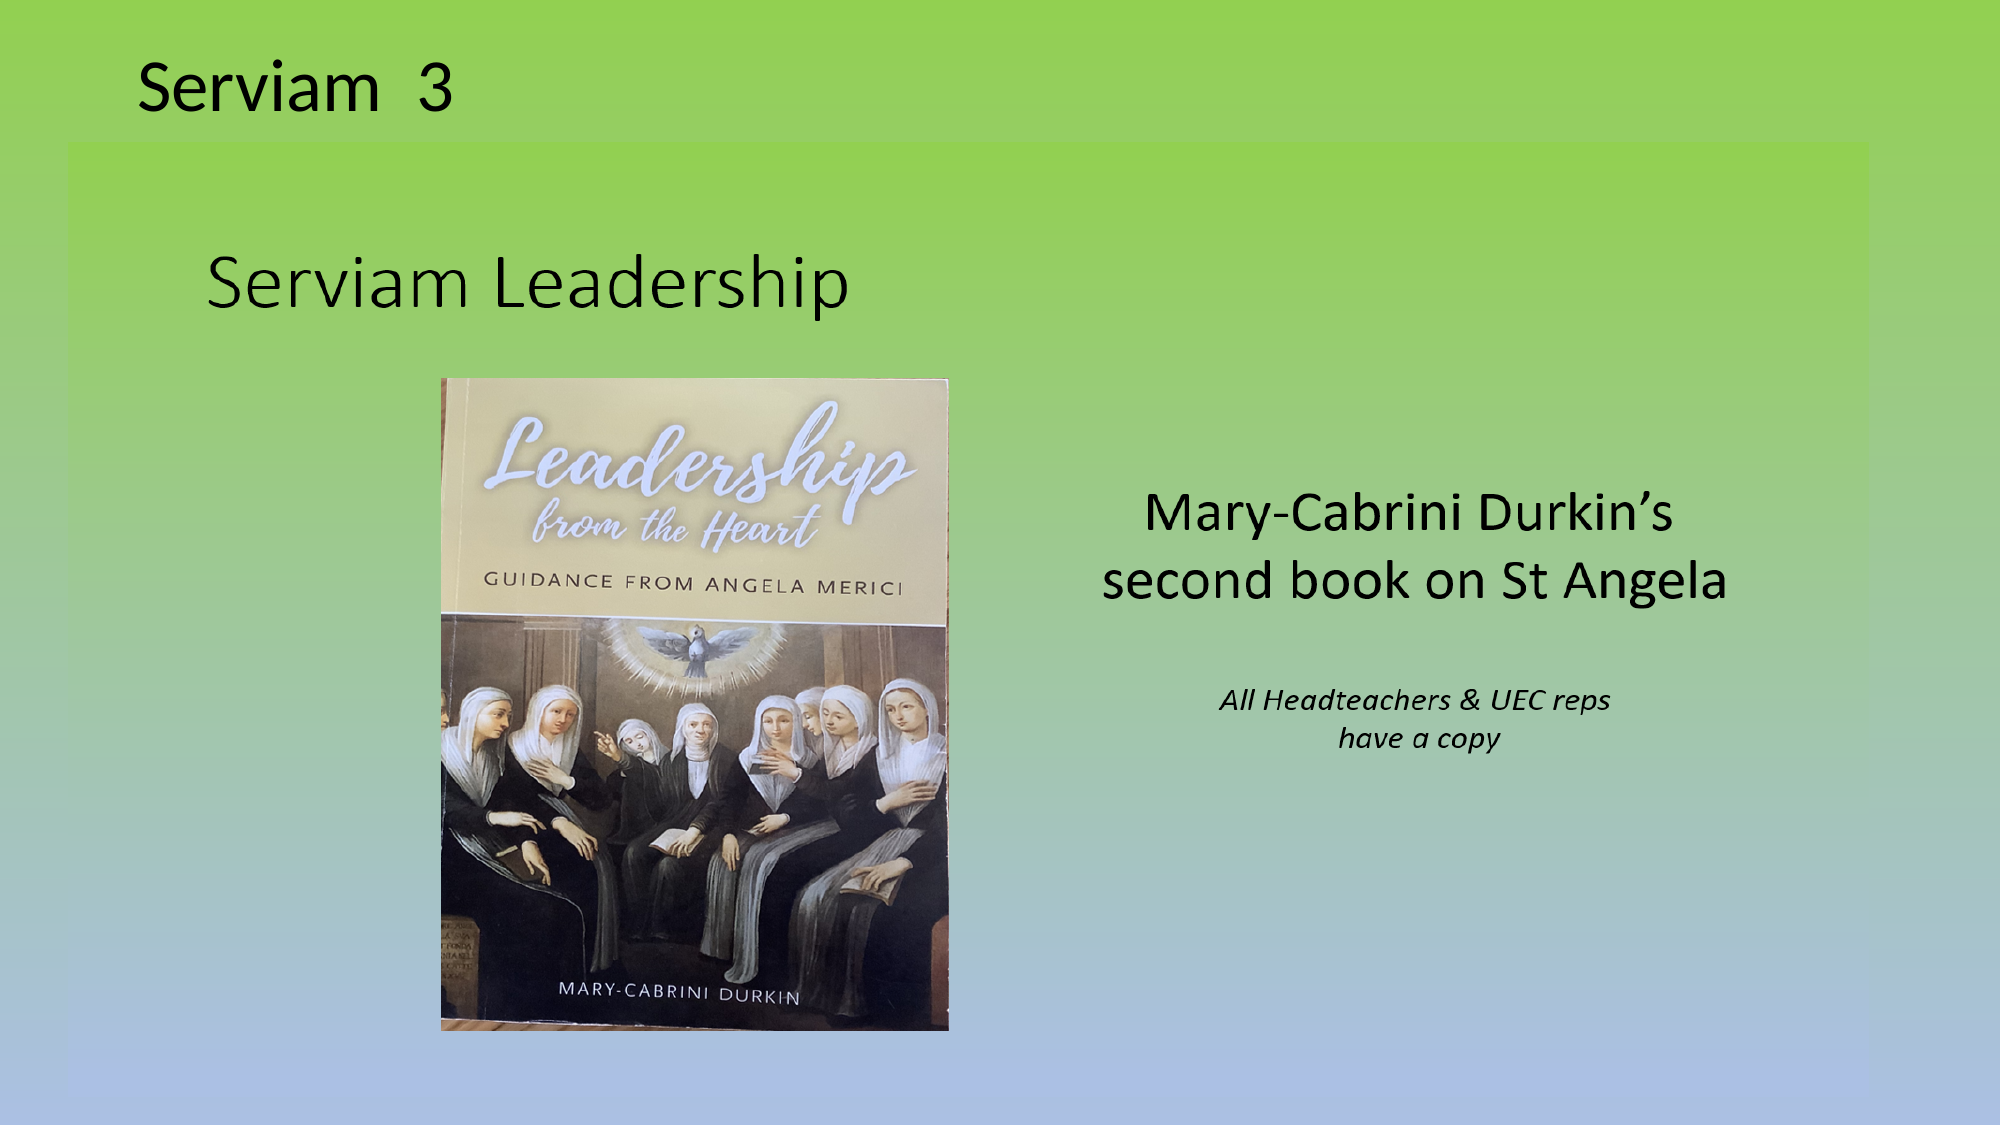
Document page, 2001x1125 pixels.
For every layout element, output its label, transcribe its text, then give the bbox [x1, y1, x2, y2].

picture [68, 142, 1869, 1097]
text_box Serviam 3 [122, 28, 470, 134]
